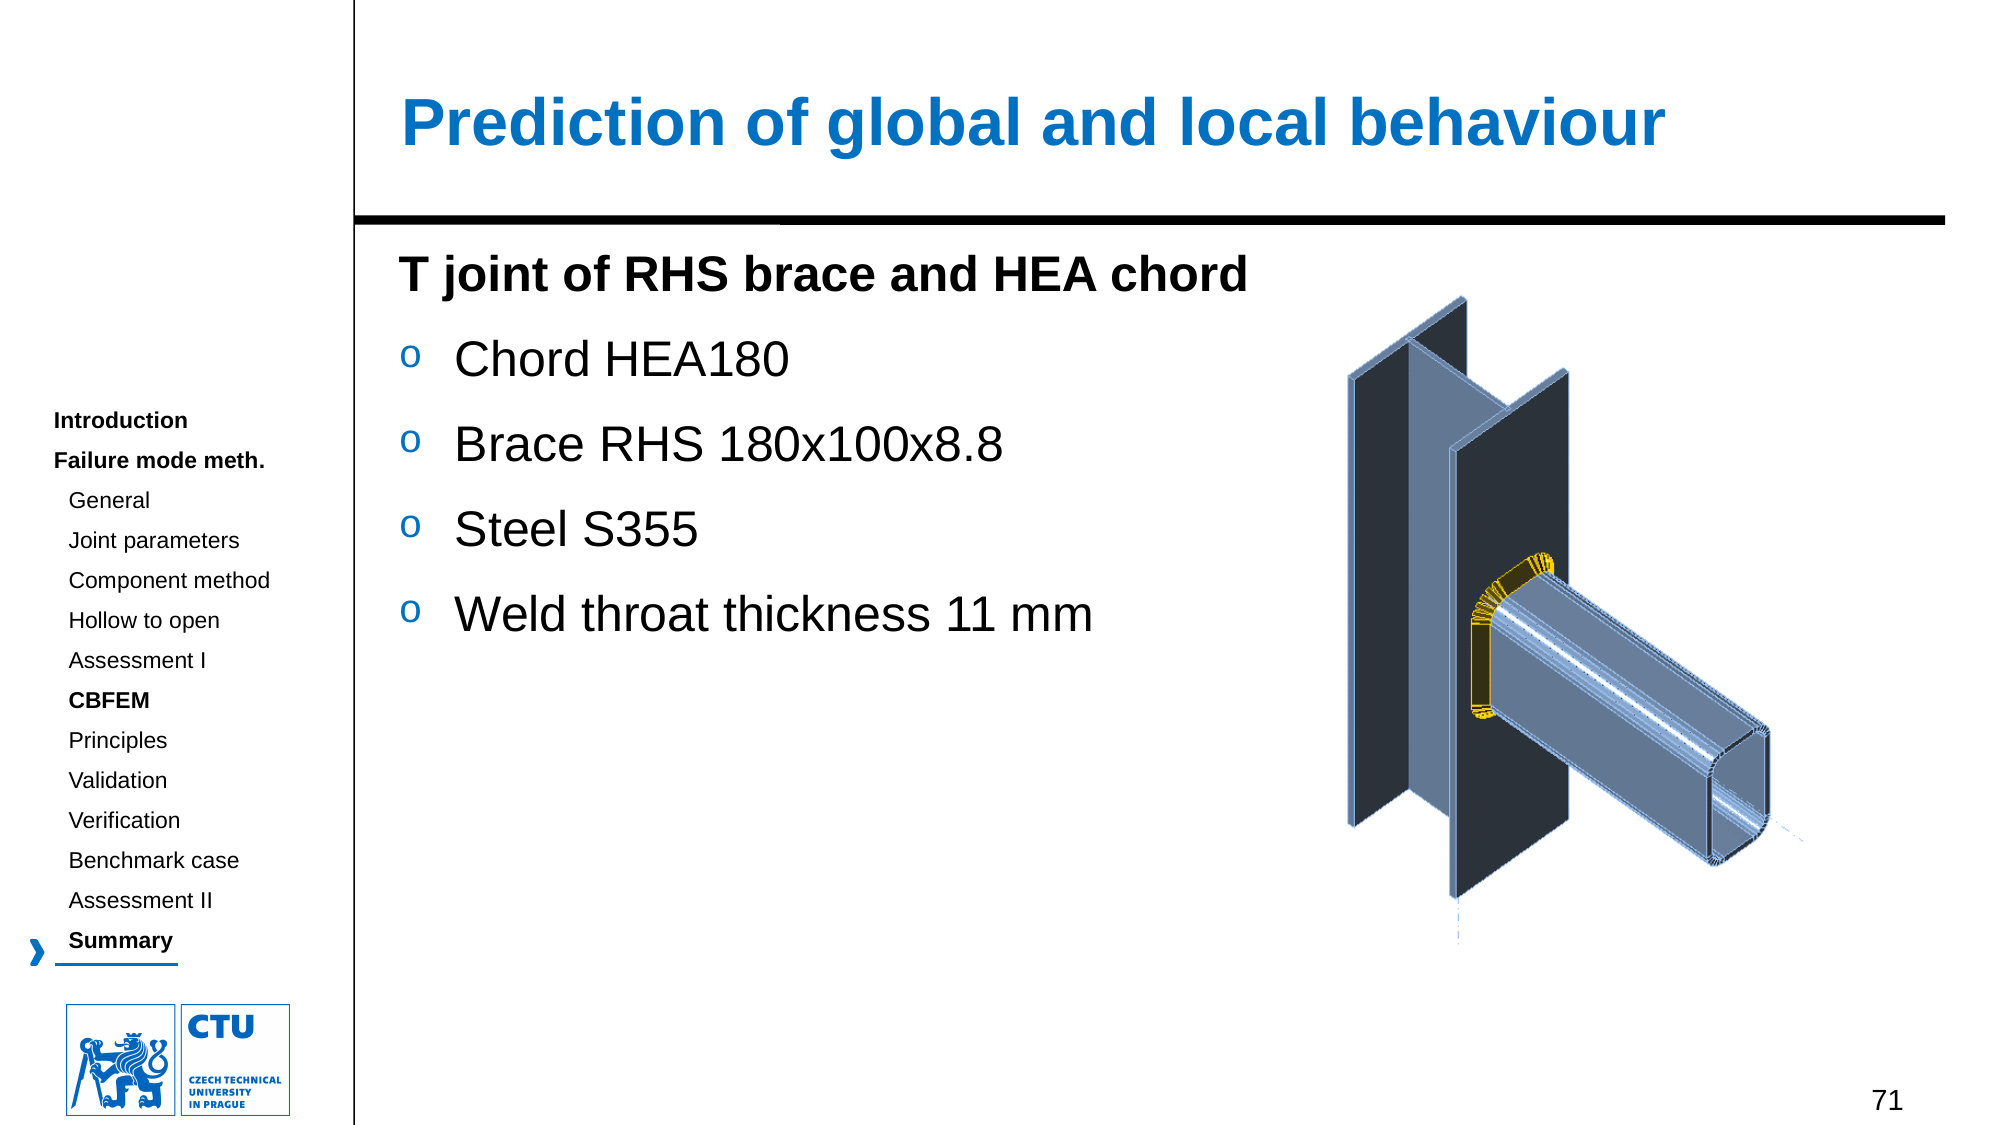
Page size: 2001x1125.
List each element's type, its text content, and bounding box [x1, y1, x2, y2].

picture [66, 1004, 290, 1116]
title Prediction of global and local behaviour [386, 43, 1938, 195]
list T joint of RHS brace and HEA chord Chord HEA180 Brace RHS 180x100x8.8 Steel S355 Weld throat thickness 11 mm [383, 234, 1935, 1068]
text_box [31, 940, 179, 965]
picture [1318, 266, 1804, 975]
